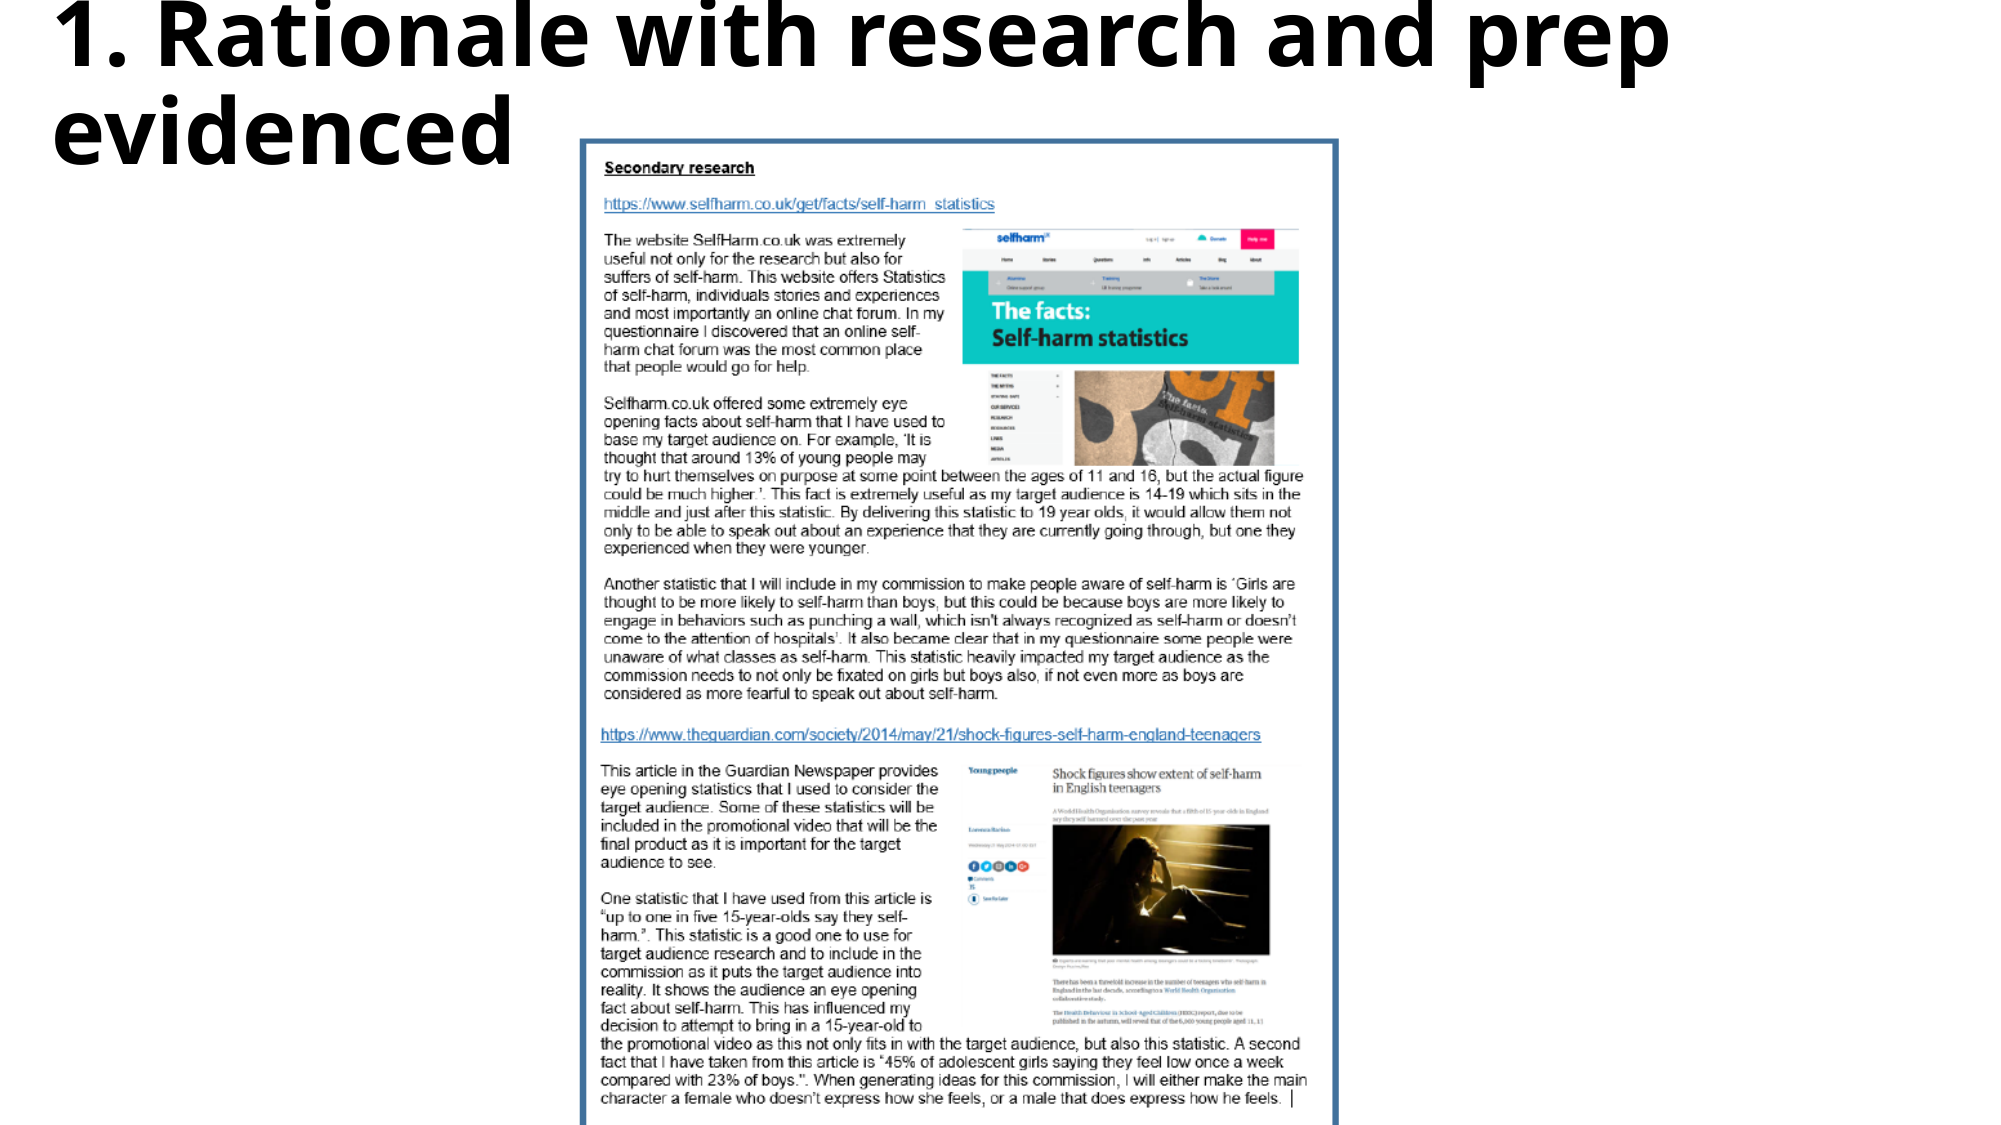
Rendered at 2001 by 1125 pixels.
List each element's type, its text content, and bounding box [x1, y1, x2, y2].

picture [561, 120, 1353, 1125]
title 1. Rationale with research and prep evidenced [36, 0, 1762, 195]
